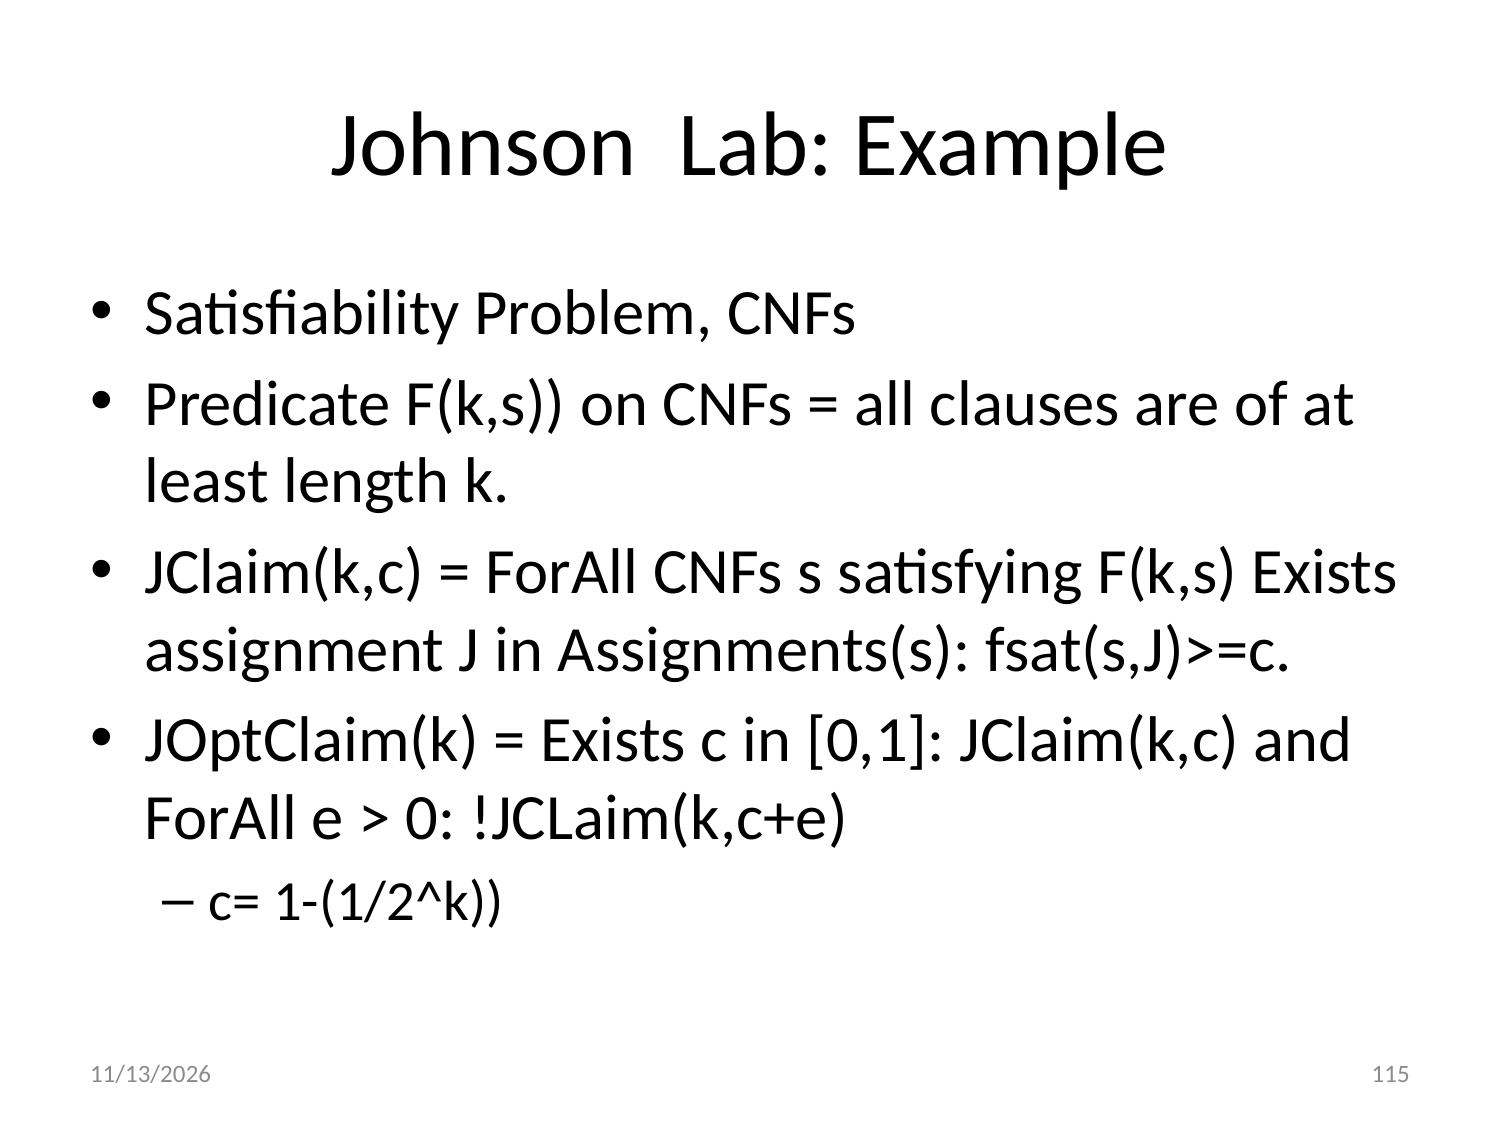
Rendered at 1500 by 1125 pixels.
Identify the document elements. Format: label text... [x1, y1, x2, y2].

list Satisfiability Problem, CNFs Predicate F(k,s)) on CNFs = all clauses are of at least length k. JClaim(k,c) = ForAll CNFs s satisfying F(k,s) Exists assignment J in Assignments(s): fsat(s,J)>=c. JOptClaim(k) = Exists c in [0,1]: JClaim(k,c) and ForAll e > 0: !JCLaim(k,c+e) c= 1-(1/2^k)) [75, 262, 1425, 1005]
title Johnson Lab: Example [75, 45, 1425, 233]
slide_number 115 [1074, 1042, 1425, 1103]
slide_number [75, 1042, 425, 1103]
